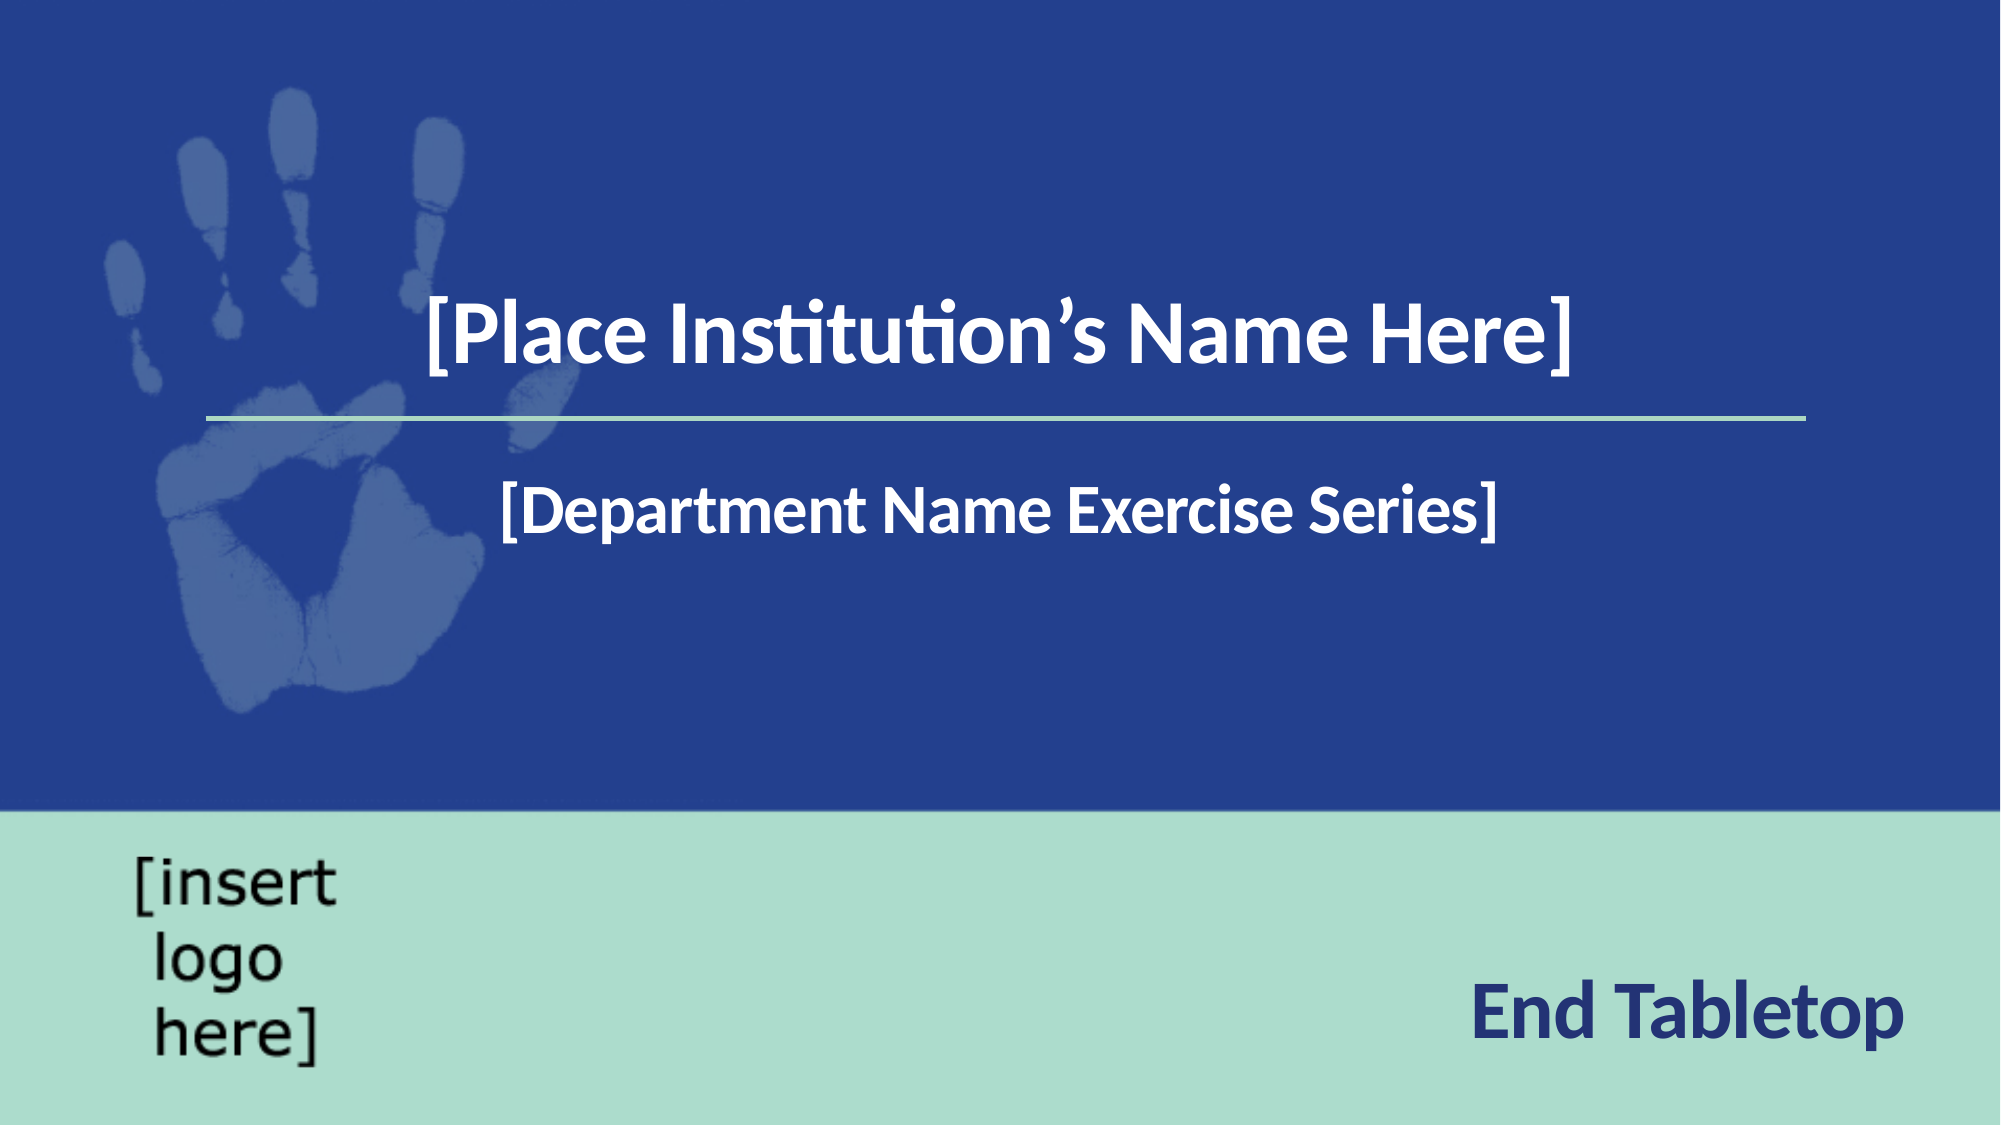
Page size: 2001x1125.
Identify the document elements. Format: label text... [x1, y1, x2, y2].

text_box [Place Institution’s Name Here] [Department Name Exercise Series] [0, 168, 2000, 549]
picture [0, 0, 2001, 1125]
title End Tabletop [613, 920, 1923, 1056]
